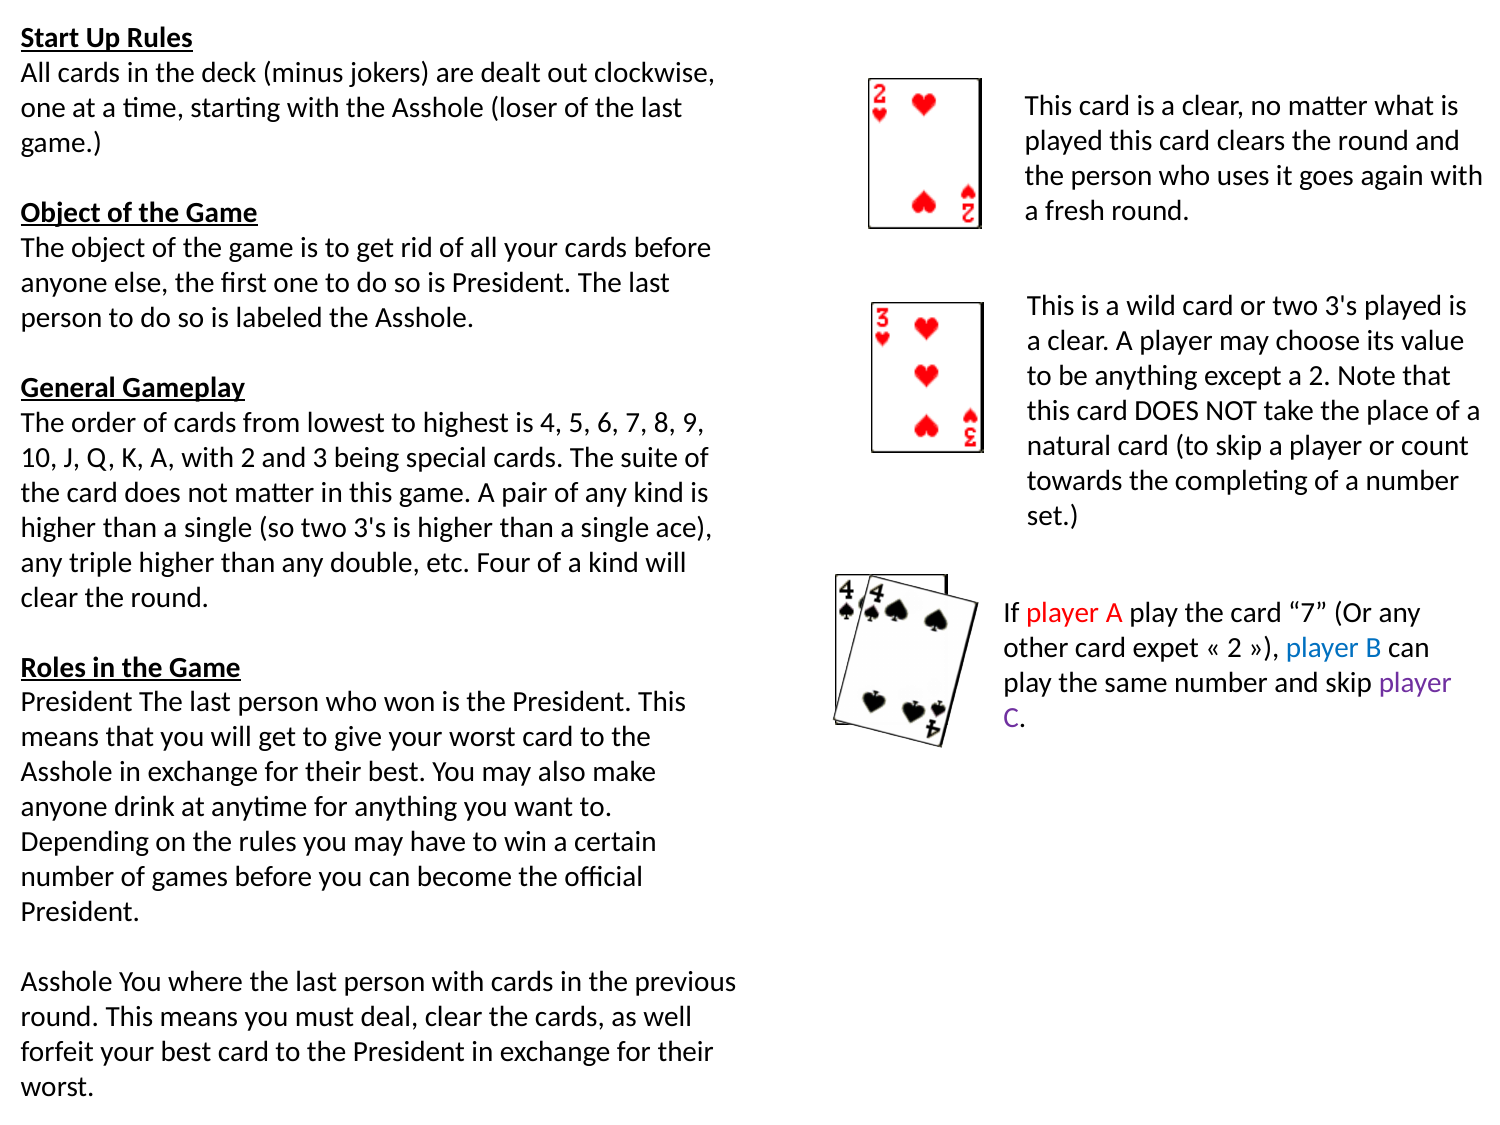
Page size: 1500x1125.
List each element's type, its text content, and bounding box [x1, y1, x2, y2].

text_box If player A play the card “7” (Or any other card expet « 2 »), player B can play the same number and skip player C. [988, 586, 1479, 741]
picture [868, 77, 982, 229]
picture [870, 302, 984, 453]
text_box This is a wild card or two 3's played is a clear. A player may choose its value to be anything except a 2. Note that this card DOES NOT take the place of a natural card (to skip a player or count towards the completing of a number set.) [1012, 278, 1500, 539]
text_box Start Up Rules All cards in the deck (minus jokers) are dealt out clockwise, one at a time, starting with the Asshole (loser of the last game.) Object of the Game The object of the game is to get rid of all your cards before anyone else, the first one to do so is President. The last person to do so is labeled the Asshole. General Gameplay The order of cards from lowest to highest is 4, 5, 6, 7, 8, 9, 10, J, Q, K, A, with 2 and 3 being special cards. The suite of the card does not matter in this game. A pair of any kind is higher than a single (so two 3's is higher than a single ace), any triple higher than any double, etc. Four of a kind will clear the round. Roles in the Game President The last person who won is the President. This means that you will get to give your worst card to the Asshole in exchange for their best. You may also make anyone drink at anytime for anything you want to. Depending on the rules you may have to win a certain number of games before you can become the official President. Asshole You where the last person with cards in the previous round. This means you must deal, clear the cards, as well forfeit your best card to the President in exchange for their worst. [5, 11, 756, 1110]
text_box This card is a clear, no matter what is played this card clears the round and the person who uses it goes again with a fresh round. [1009, 79, 1500, 234]
picture [834, 573, 978, 747]
